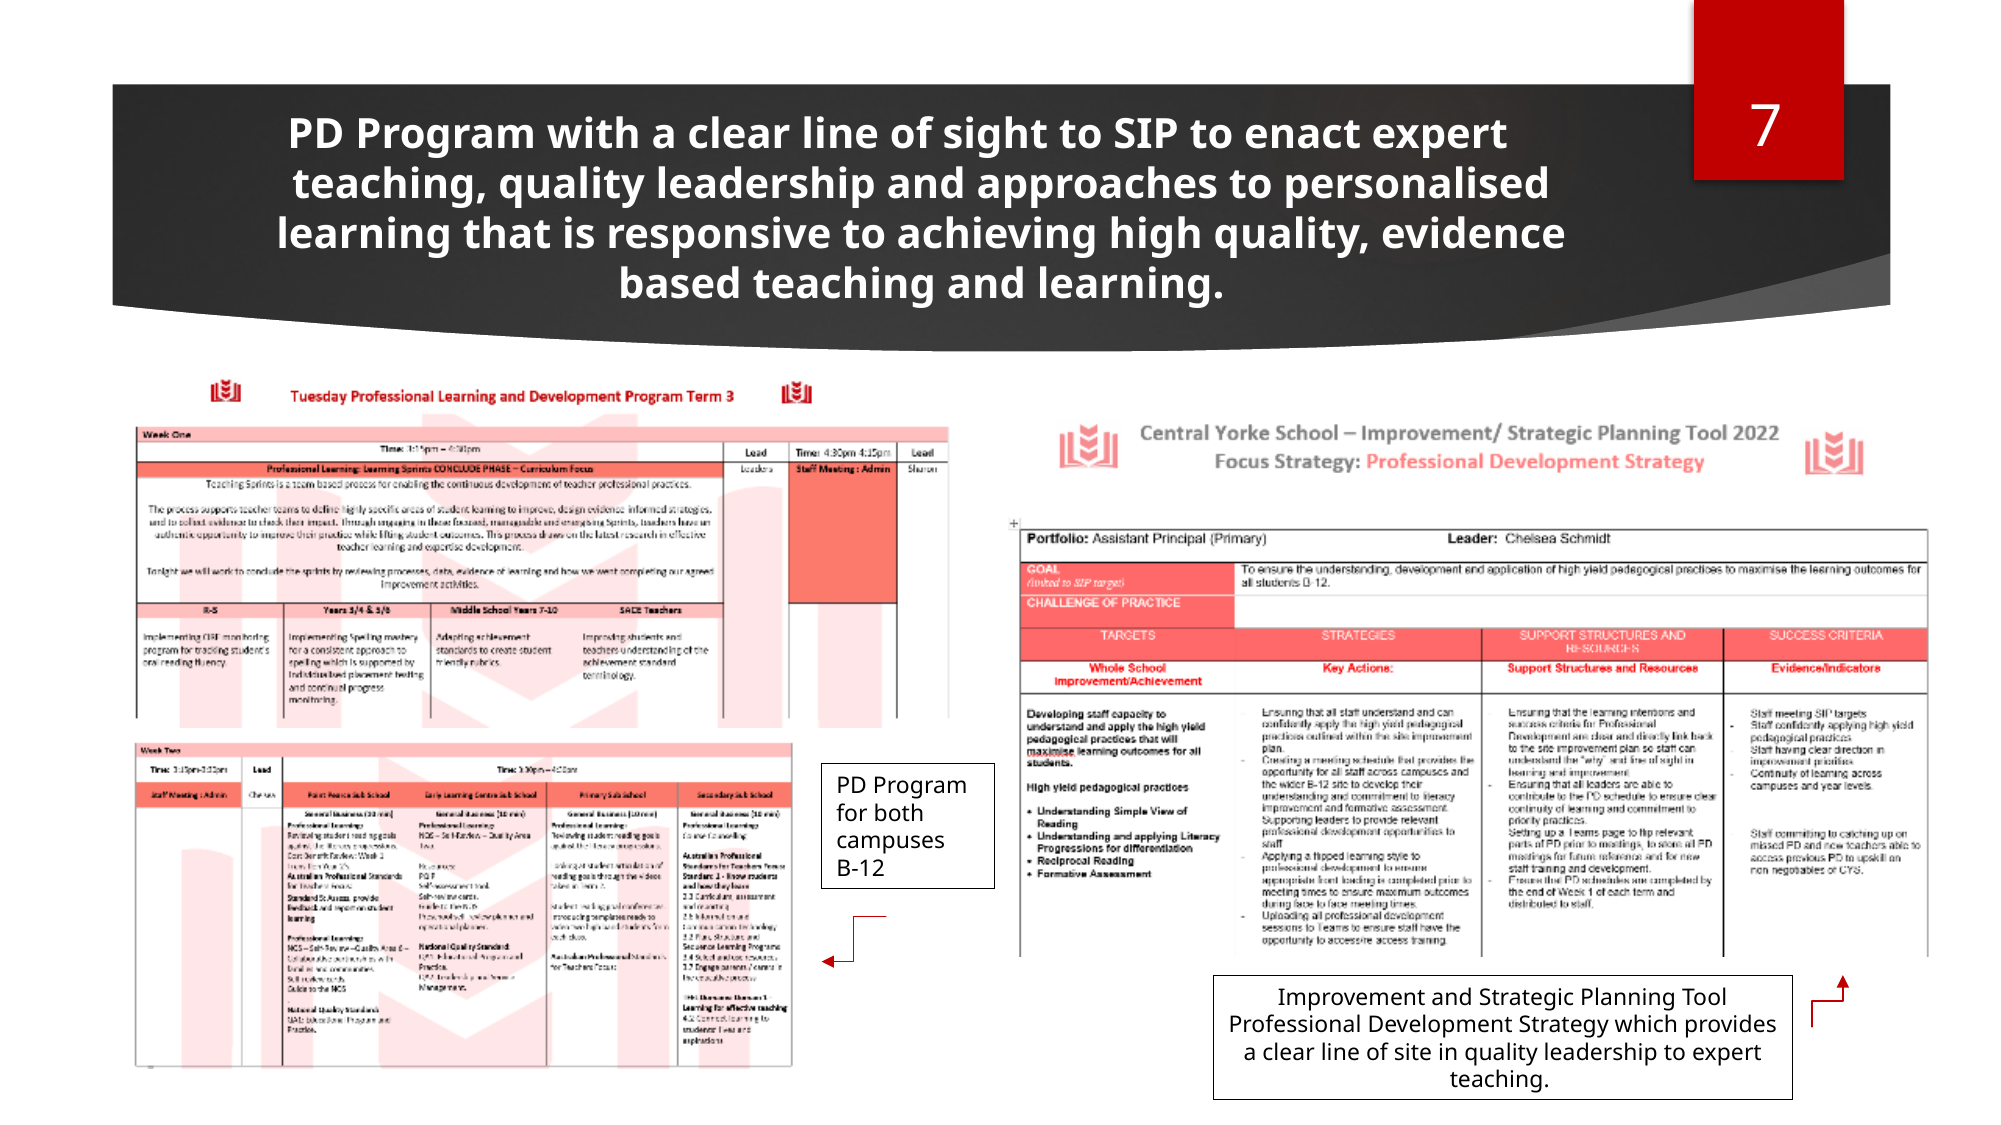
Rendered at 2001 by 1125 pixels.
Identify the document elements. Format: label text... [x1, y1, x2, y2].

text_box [1801, 985, 1854, 1017]
text_box PD Program for both campuses B-12 [821, 763, 969, 889]
title PD Program with a clear line of sight to SIP to enact expert teaching, quality leadership and approaches to personalised learning that is responsive to achieving high quality, evidence based teaching and learning. [204, 193, 1592, 311]
picture [132, 737, 796, 1069]
picture [975, 409, 1946, 958]
slide_number 7 [1679, 48, 1853, 175]
text_box Improvement and Strategic Planning Tool Professional Development Strategy which provides a clear line of site in quality leadership to expert teaching. [1213, 975, 1793, 1100]
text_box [821, 916, 887, 962]
picture [119, 366, 959, 728]
